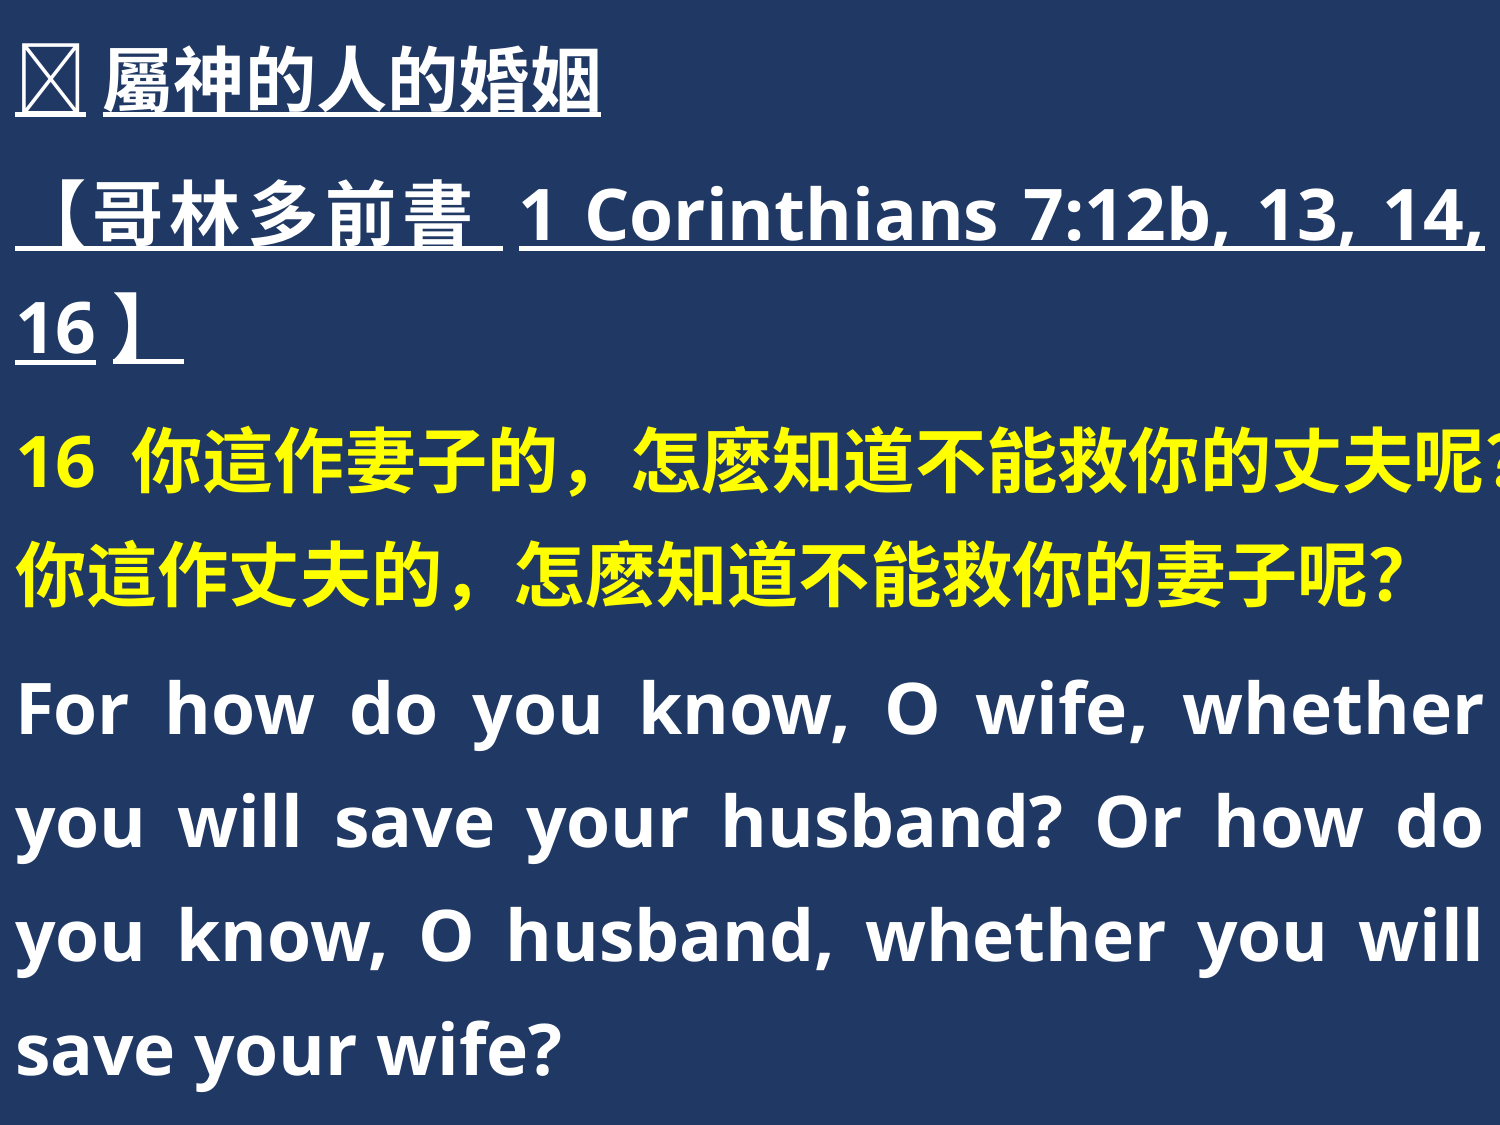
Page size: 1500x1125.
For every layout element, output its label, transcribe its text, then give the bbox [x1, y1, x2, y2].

list 屬神的人的婚姻 【哥林多前書 1 Corinthians 7:12b, 13, 14, 16】 16 你這作妻子的，怎麽知道不能救你的丈夫呢？你這作丈夫的，怎麽知道不能救你的妻子呢？ For how do you know, O wife, whether you will save your husband? Or how do you know, O husband, whether you will save your wife? [0, 0, 1500, 1125]
